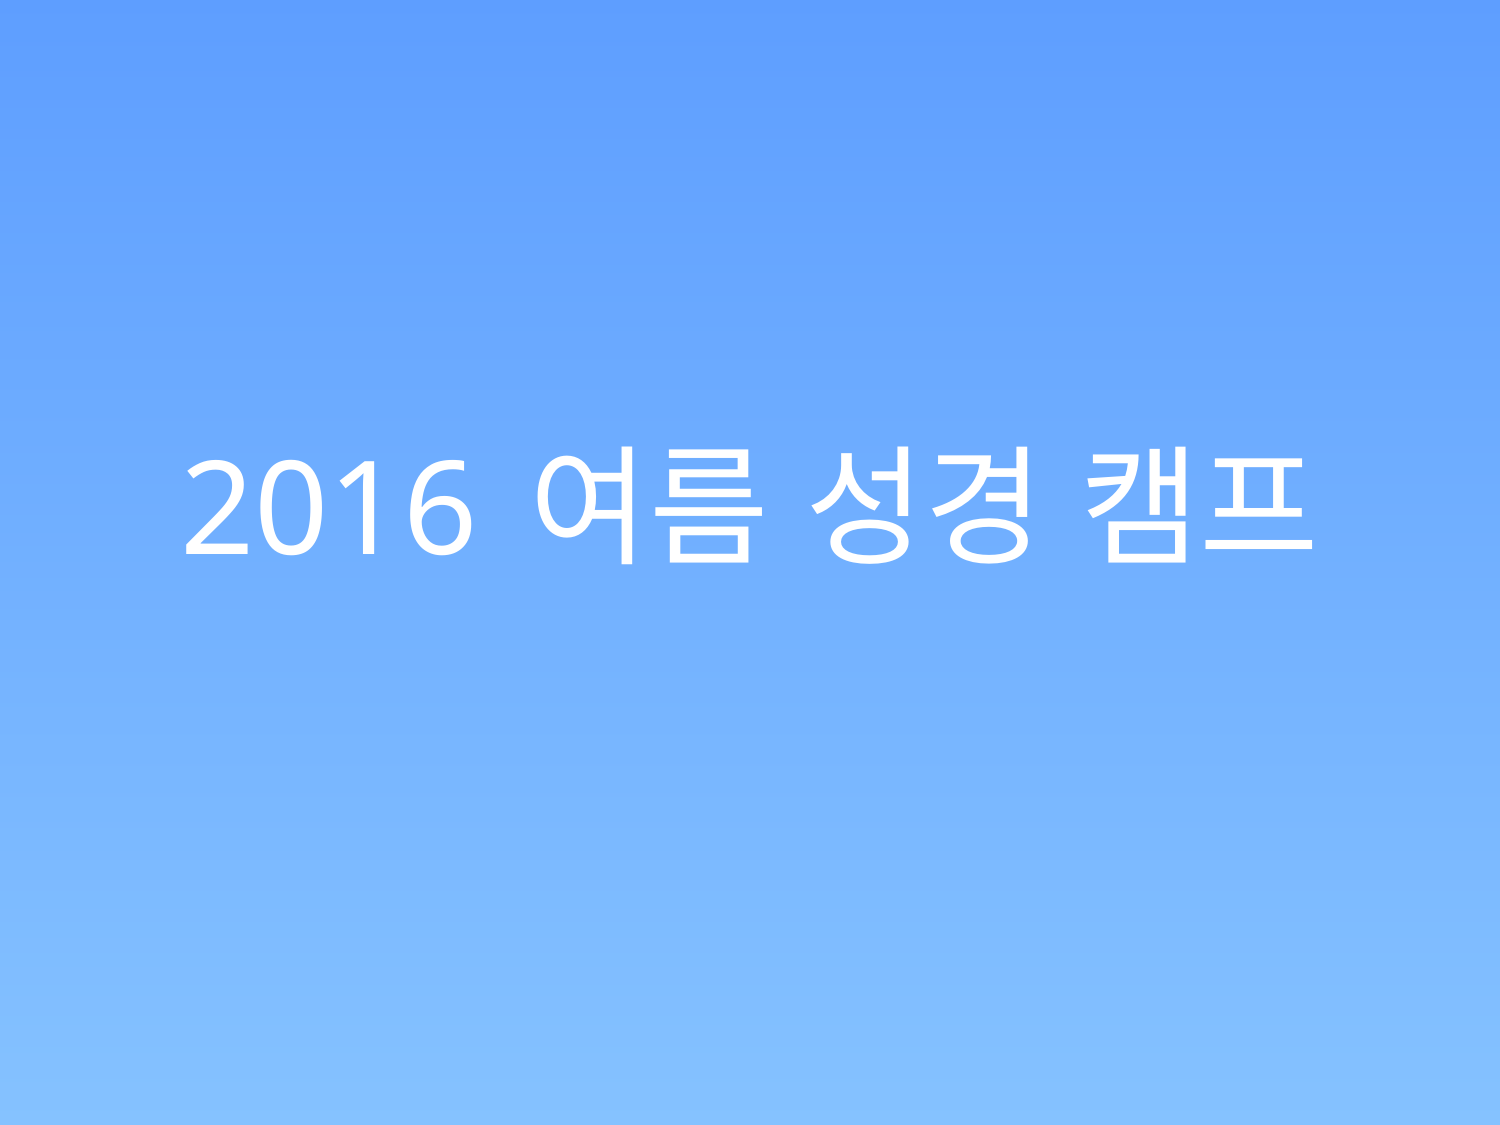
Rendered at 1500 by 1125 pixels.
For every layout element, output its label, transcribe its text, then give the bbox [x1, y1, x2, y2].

title 2016 여름 성경 캠프 [0, 349, 1500, 591]
